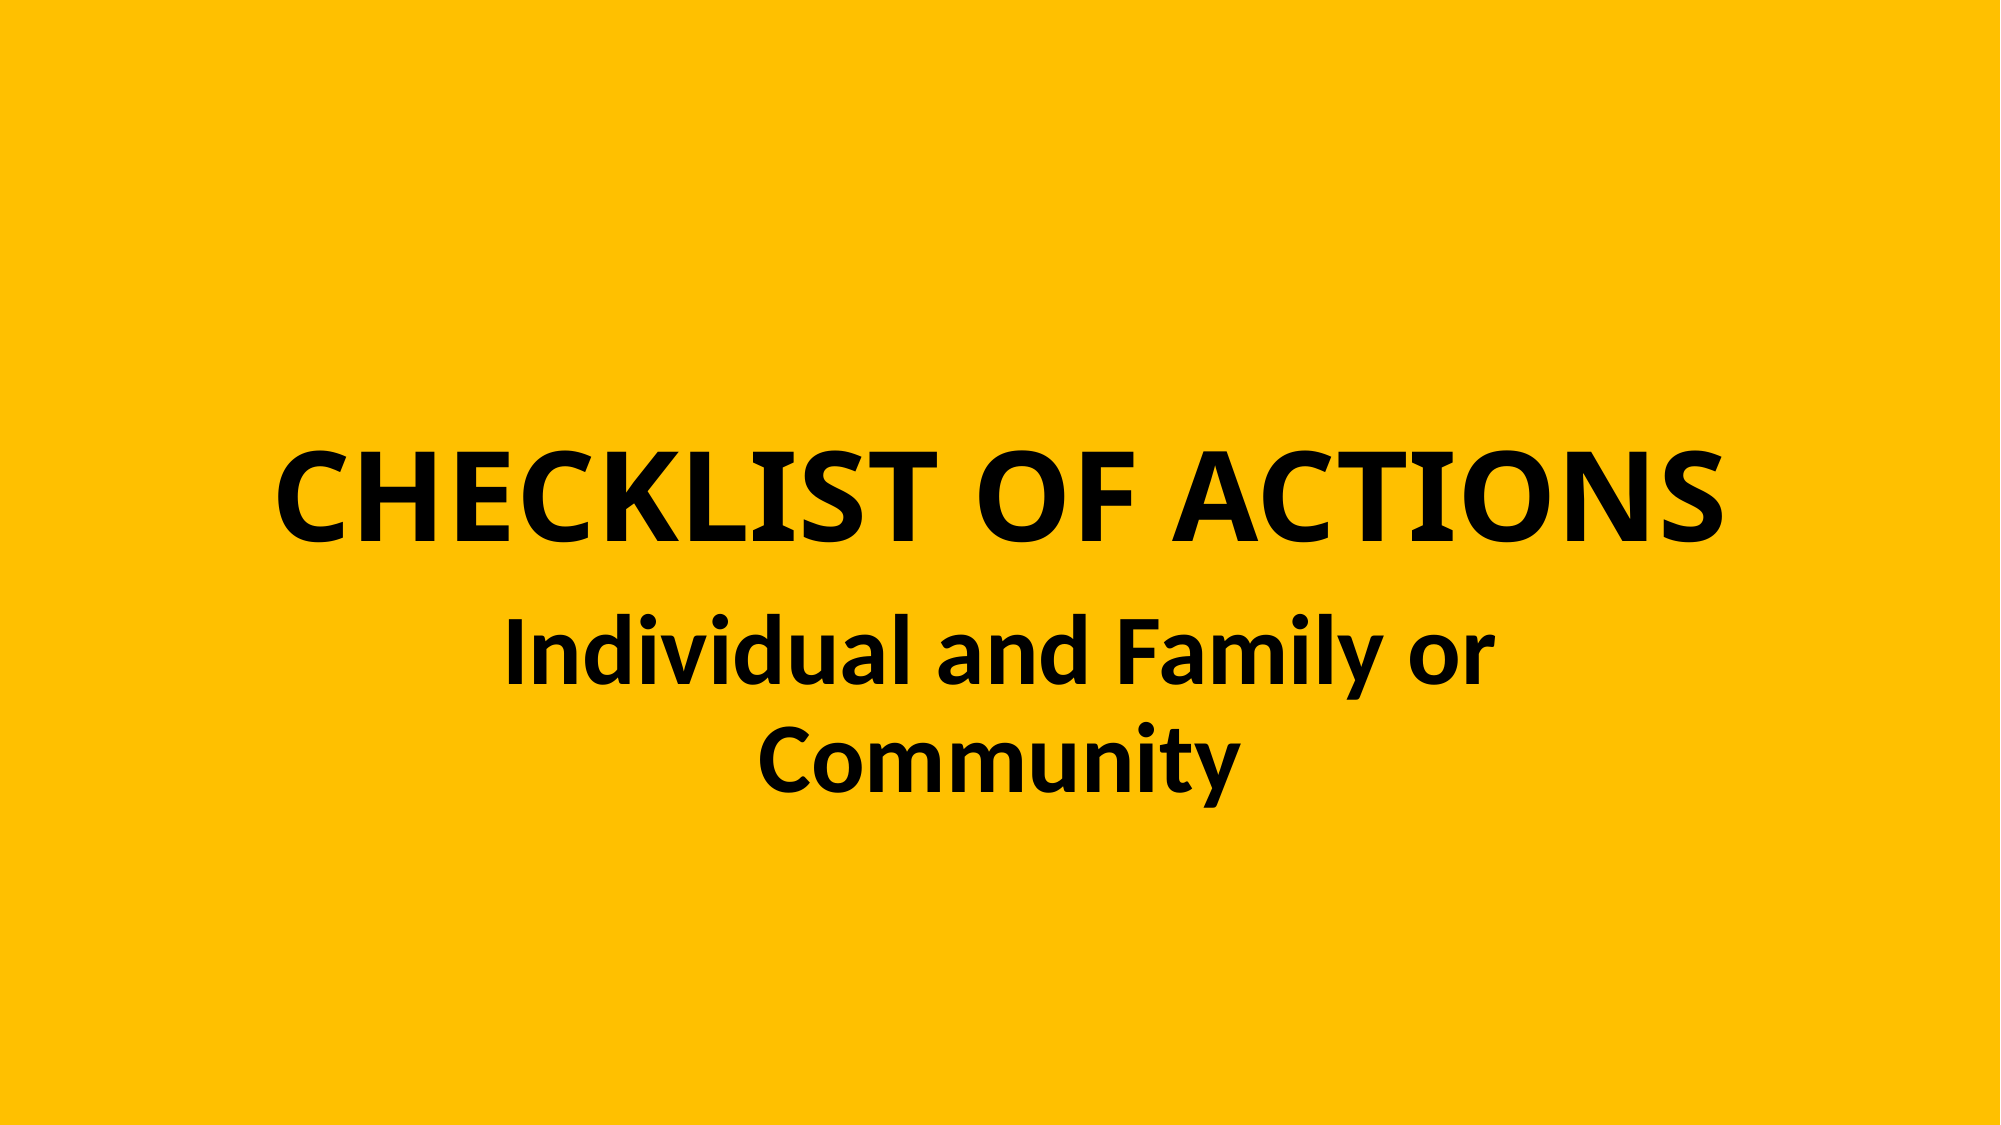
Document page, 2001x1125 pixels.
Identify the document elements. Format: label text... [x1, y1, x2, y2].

subtitle Individual and Family or Community [249, 590, 1750, 863]
title CHECKLIST OF ACTIONS [249, 184, 1750, 576]
